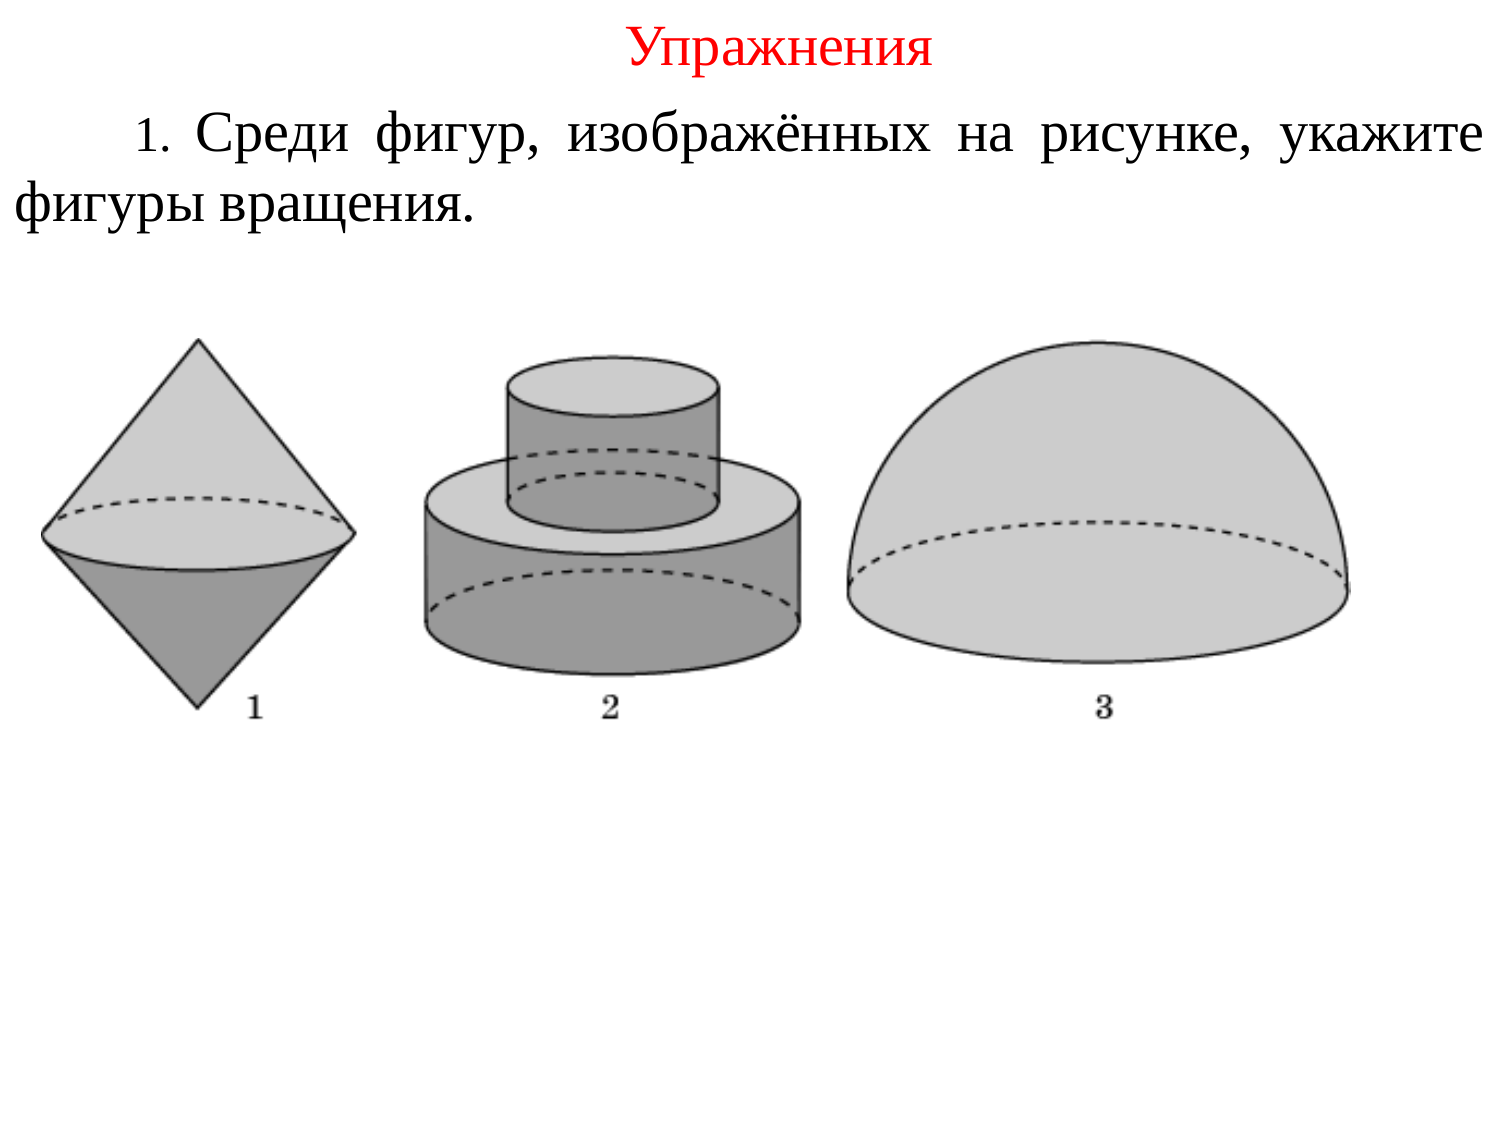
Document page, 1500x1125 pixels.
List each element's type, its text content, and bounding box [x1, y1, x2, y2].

text_box Упражнения [0, 0, 1500, 85]
text_box 1. Среди фигур, изображённых на рисунке, укажите фигуры вращения. [0, 85, 1500, 241]
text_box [40, 337, 1351, 729]
